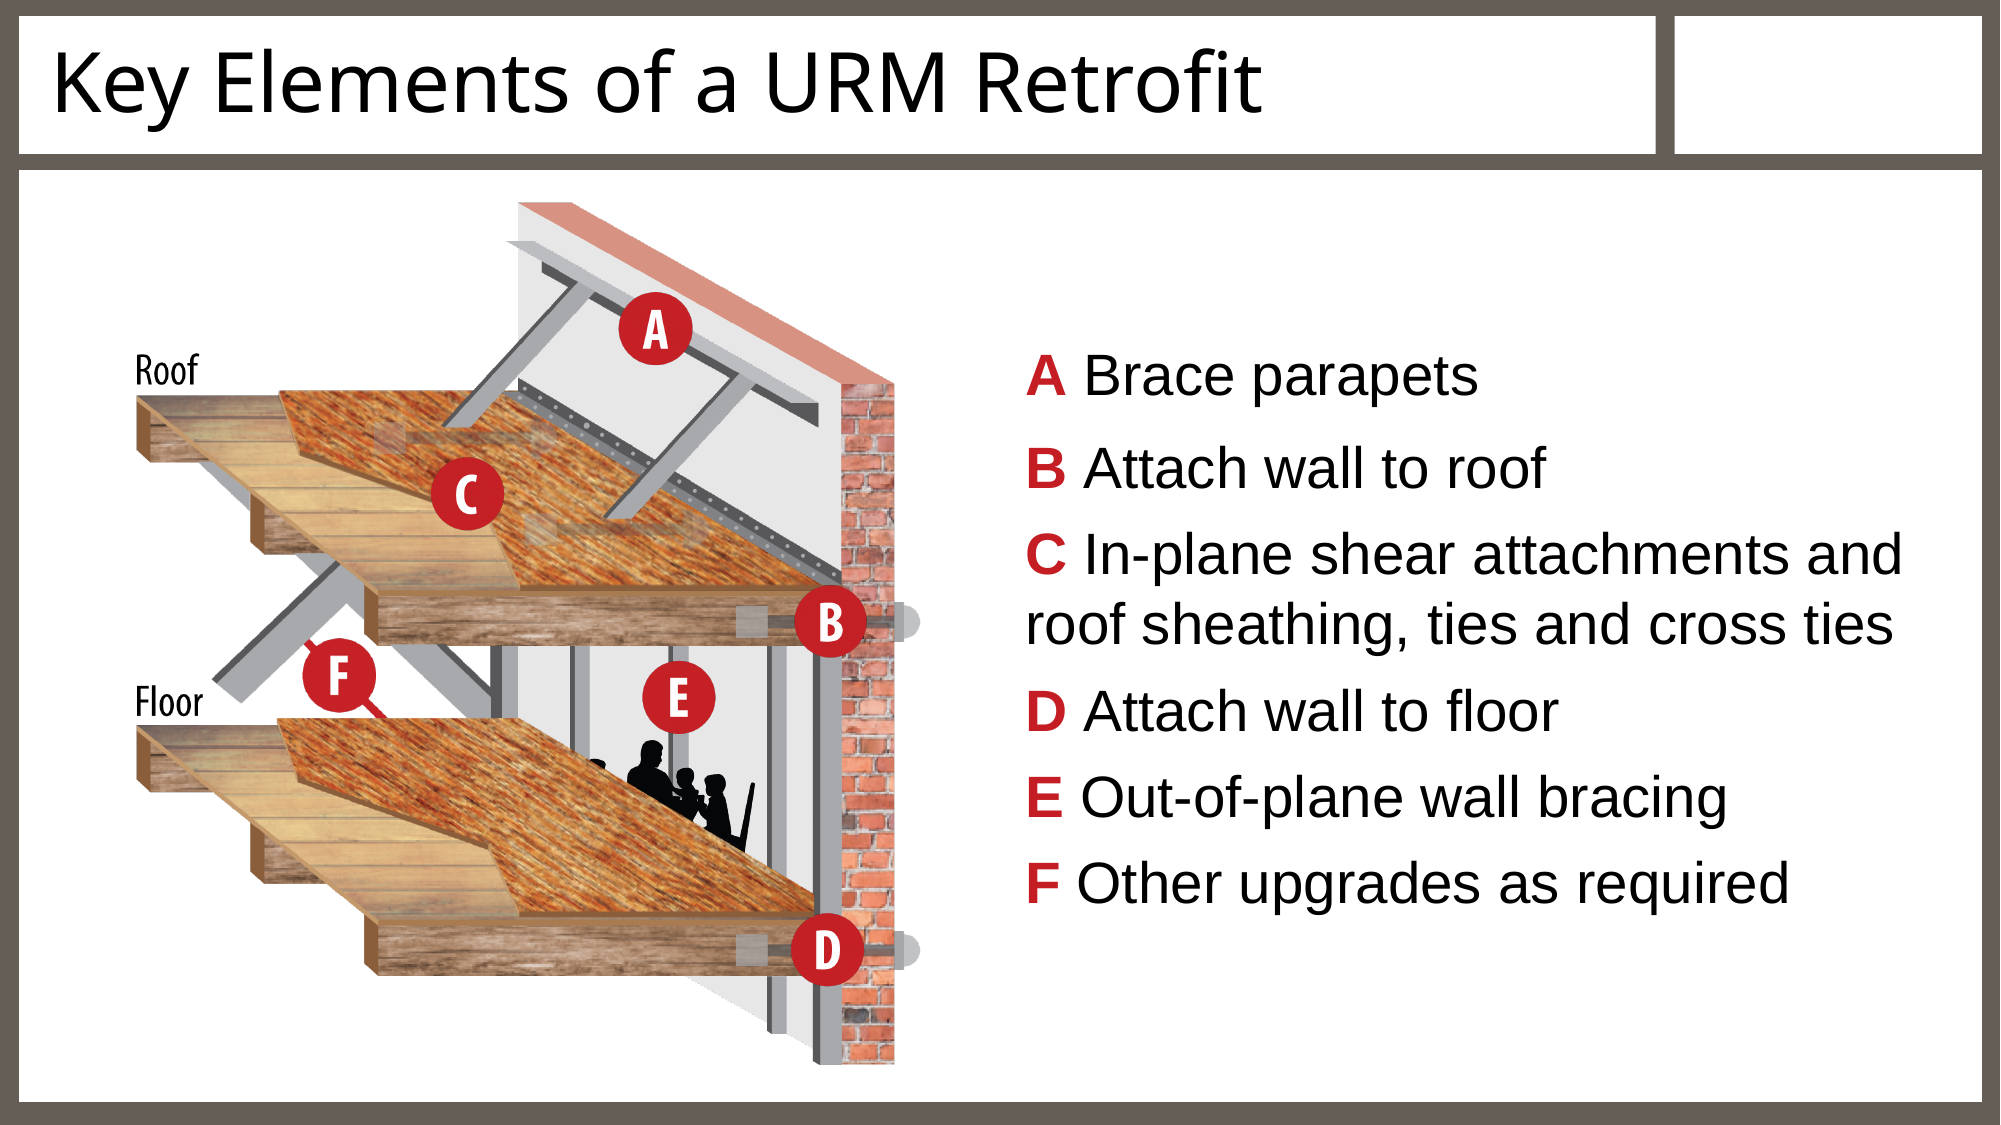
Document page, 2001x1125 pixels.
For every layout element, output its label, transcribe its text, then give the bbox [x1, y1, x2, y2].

picture [0, 0, 1440, 1125]
text_box C In-plane shear attachments and roof sheathing, ties and cross ties [1440, 509, 1980, 664]
title Key Elements of a URM Retrofit [1054, 15, 1656, 155]
text_box D Attach wall to floor [1440, 665, 1917, 751]
text_box E Out-of-plane wall bracing [1440, 751, 1917, 837]
text_box F Other upgrades as required [1440, 837, 1917, 923]
text_box A Brace parapets [1440, 329, 1917, 415]
text_box B Attach wall to roof [1440, 423, 1917, 508]
